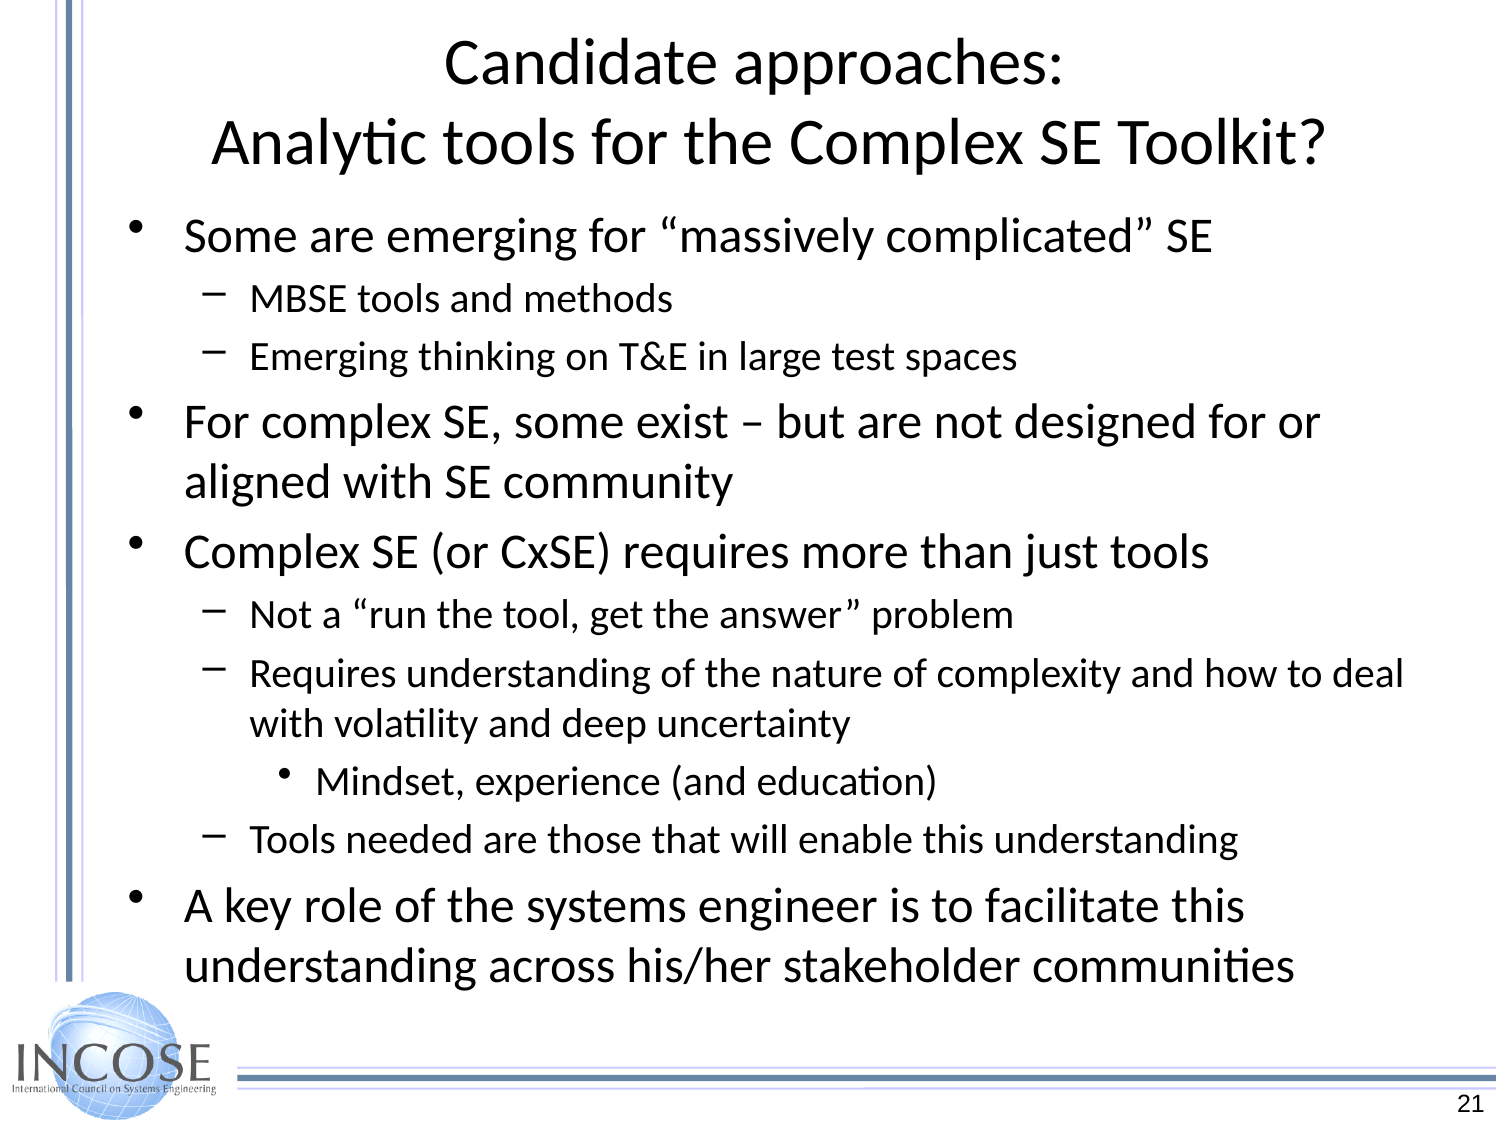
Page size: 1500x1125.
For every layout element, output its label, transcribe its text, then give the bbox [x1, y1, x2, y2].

title Candidate approaches: Analytic tools for the Complex SE Toolkit? [80, 17, 1460, 179]
list Some are emerging for “massively complicated” SE MBSE tools and methods Emerging thinking on T&E in large test spaces For complex SE, some exist – but are not designed for or aligned with SE community Complex SE (or CxSE) requires more than just tools Not a “run the tool, get the answer” problem Requires understanding of the nature of complexity and how to deal with volatility and deep uncertainty Mindset, experience (and education) Tools needed are those that will enable this understanding A key role of the systems engineer is to facilitate this understanding across his/her stakeholder communities [112, 194, 1463, 1005]
table_header Diagnose [12, 992, 216, 1120]
text_box 21 [1187, 1079, 1500, 1125]
